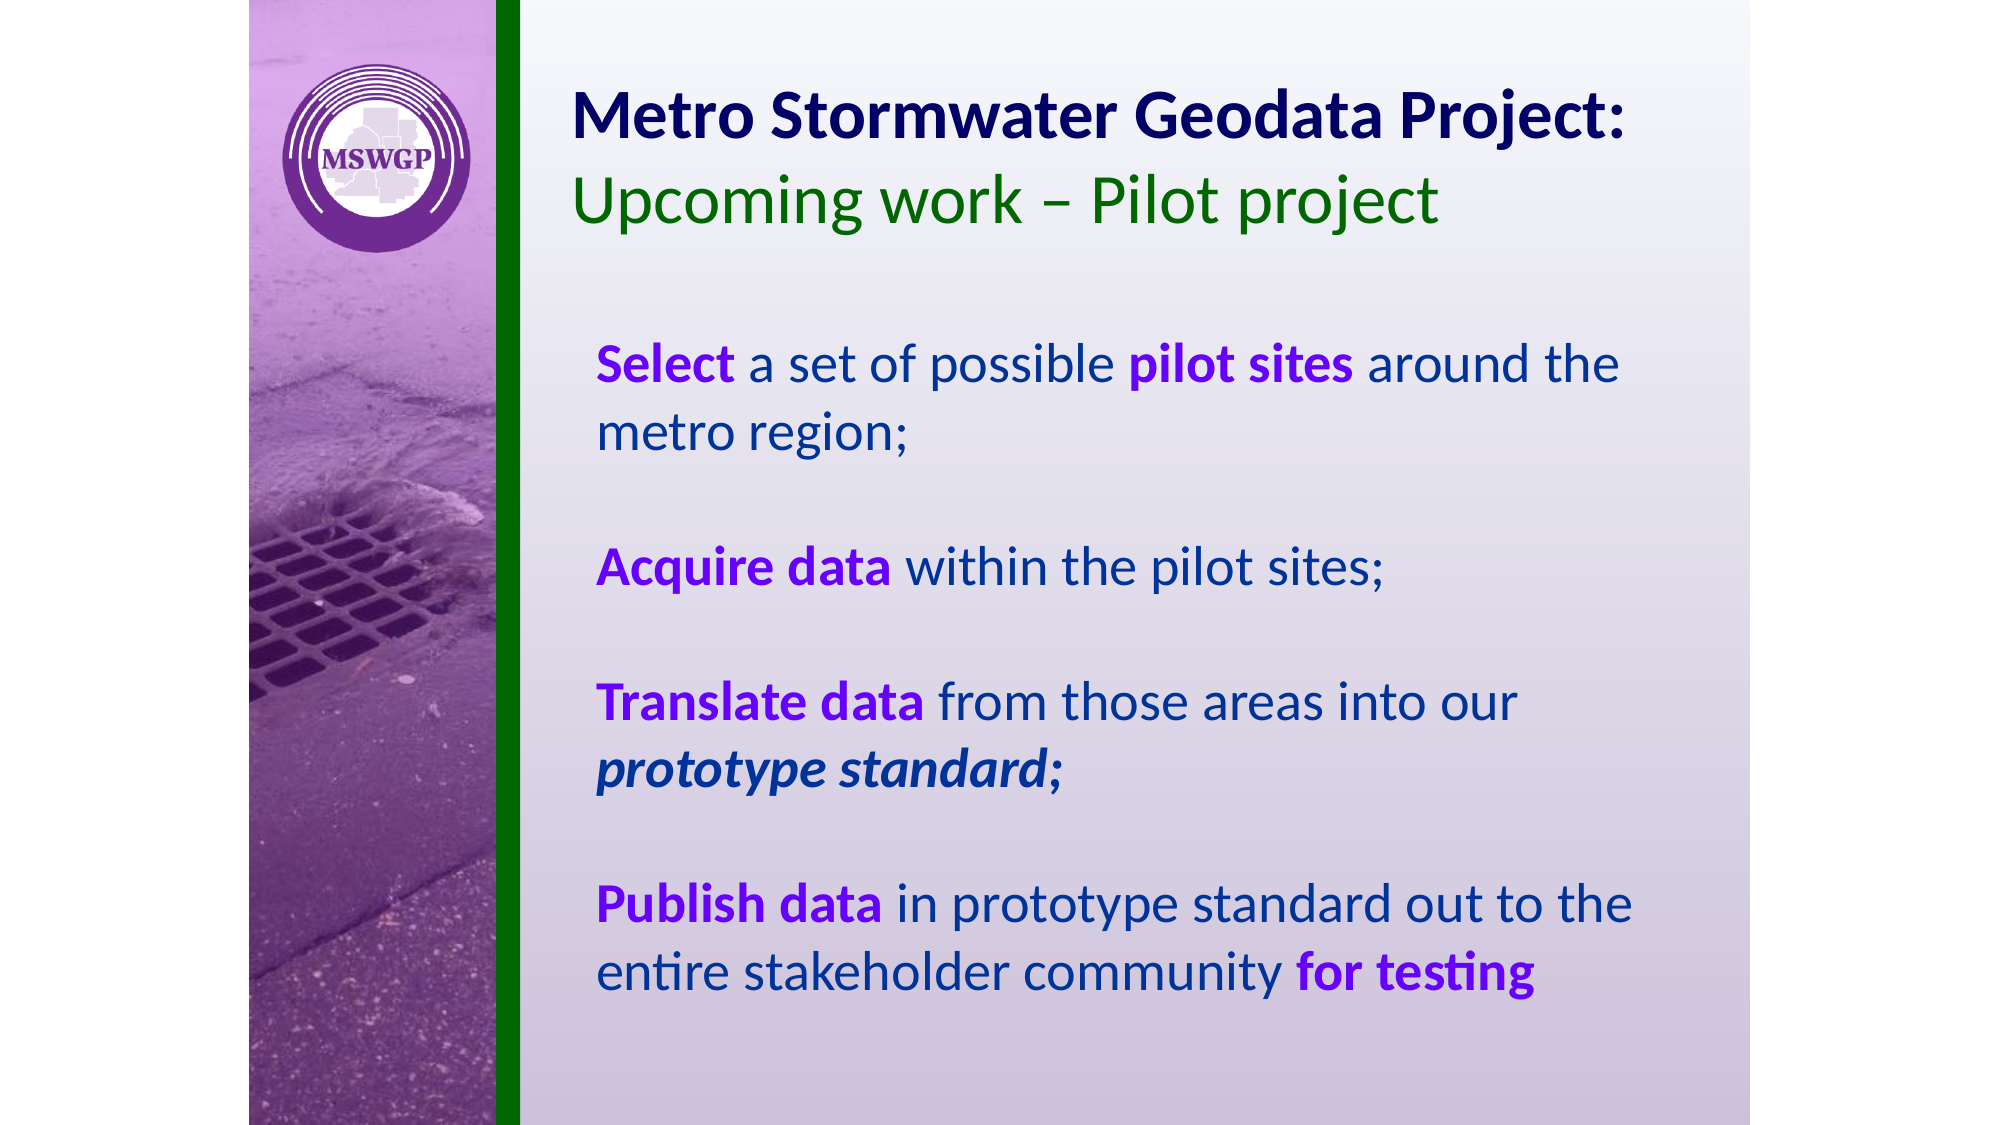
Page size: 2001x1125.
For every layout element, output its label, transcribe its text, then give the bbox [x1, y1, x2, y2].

text_box [496, 0, 522, 1125]
text_box [522, 0, 1752, 1125]
text_box Select a set of possible pilot sites around the metro region; Acquire data within the pilot sites; Translate data from those areas into our prototype standard; Publish data in prototype standard out to the entire stakeholder community for testing [581, 319, 1729, 1009]
text_box Metro Stormwater Geodata Project: Upcoming work – Pilot project [556, 60, 1643, 246]
picture [249, 0, 496, 1125]
